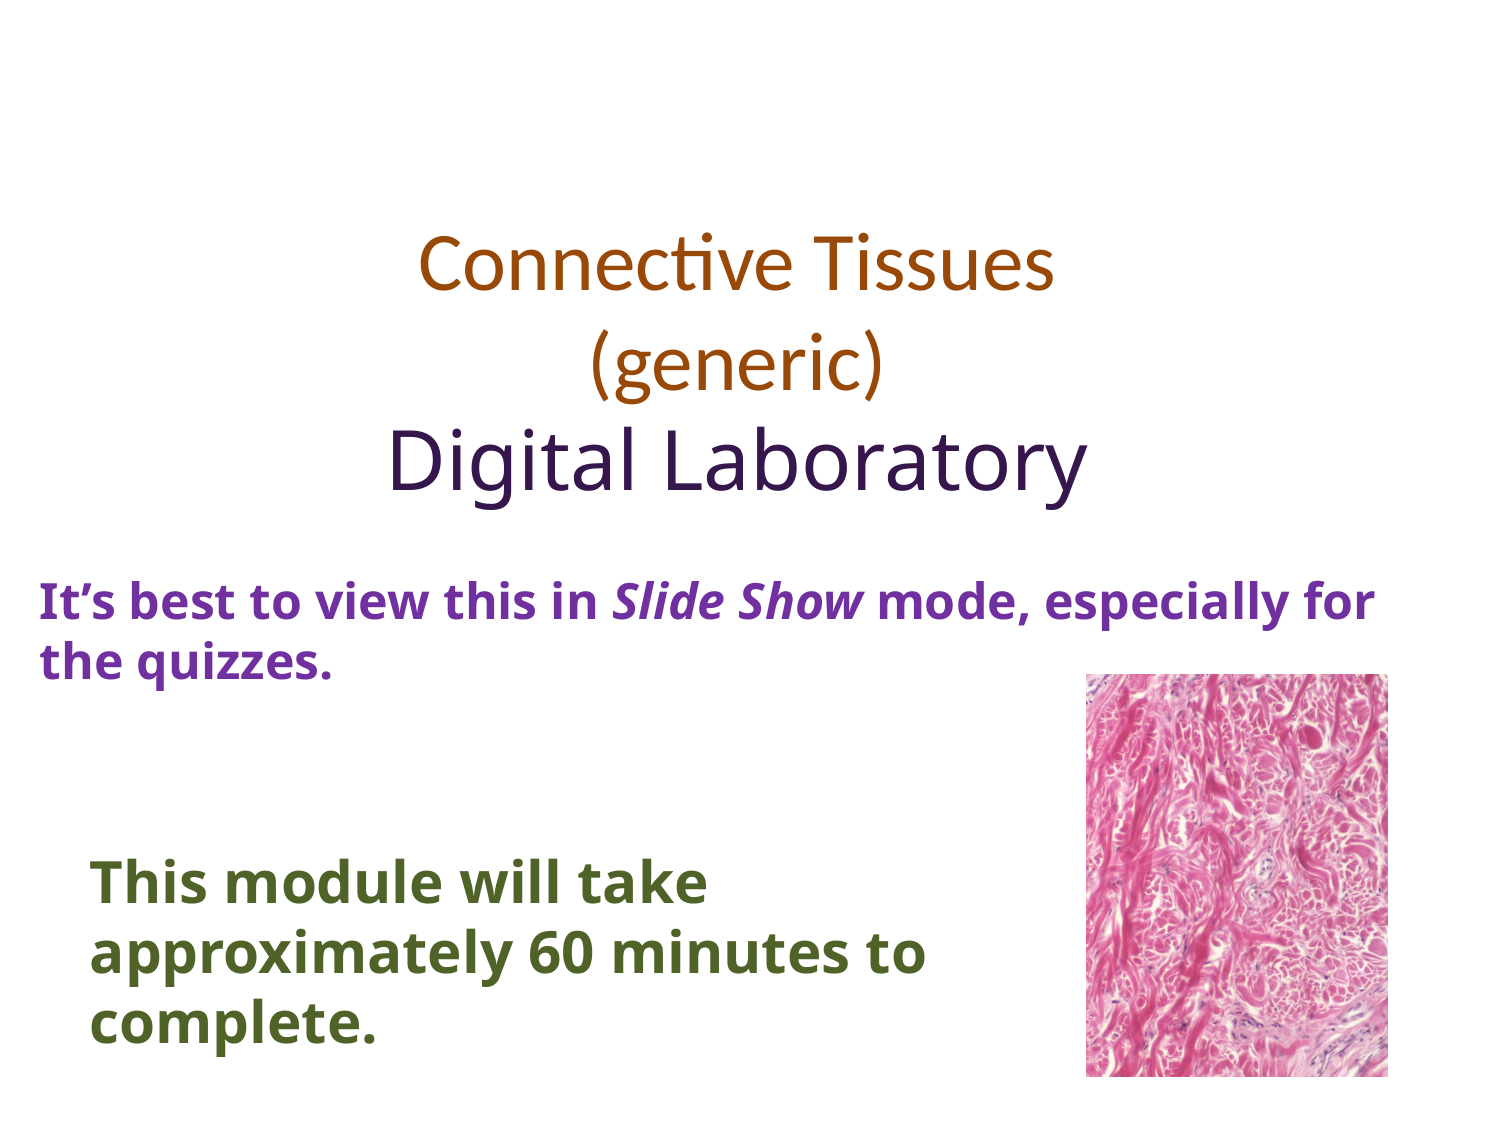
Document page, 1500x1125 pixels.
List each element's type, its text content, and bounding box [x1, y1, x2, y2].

text_box This module will take approximately 60 minutes to complete. [75, 837, 1000, 1063]
picture [1086, 674, 1388, 1077]
text_box Connective Tissues (generic) Digital Laboratory [249, 200, 1225, 515]
text_box It’s best to view this in Slide Show mode, especially for the quizzes. [24, 562, 1475, 698]
